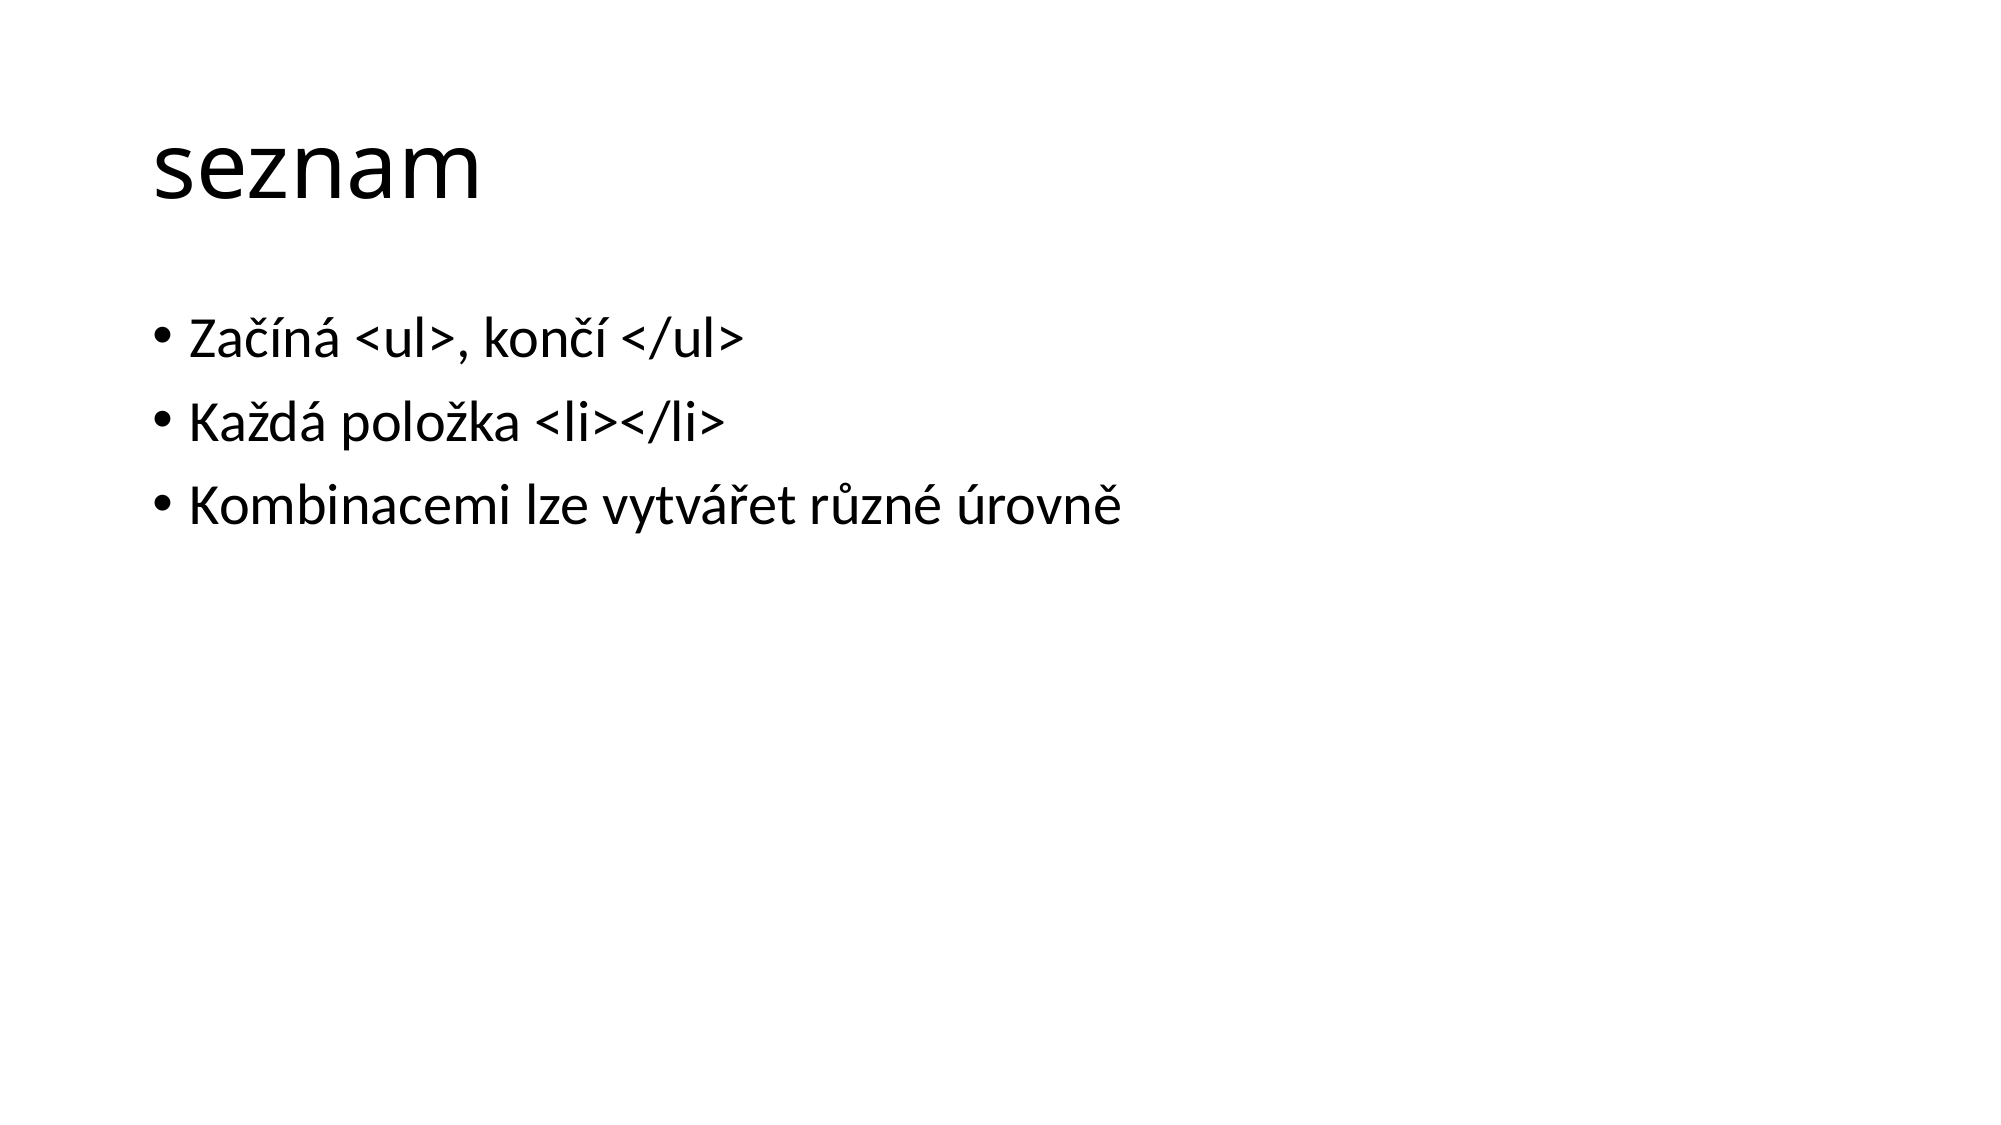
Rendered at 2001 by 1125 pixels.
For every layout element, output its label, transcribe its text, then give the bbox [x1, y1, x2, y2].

title seznam [137, 59, 1863, 278]
list Začíná <ul>, končí </ul> Každá položka <li></li> Kombinacemi lze vytvářet různé úrovně [137, 299, 1863, 1014]
